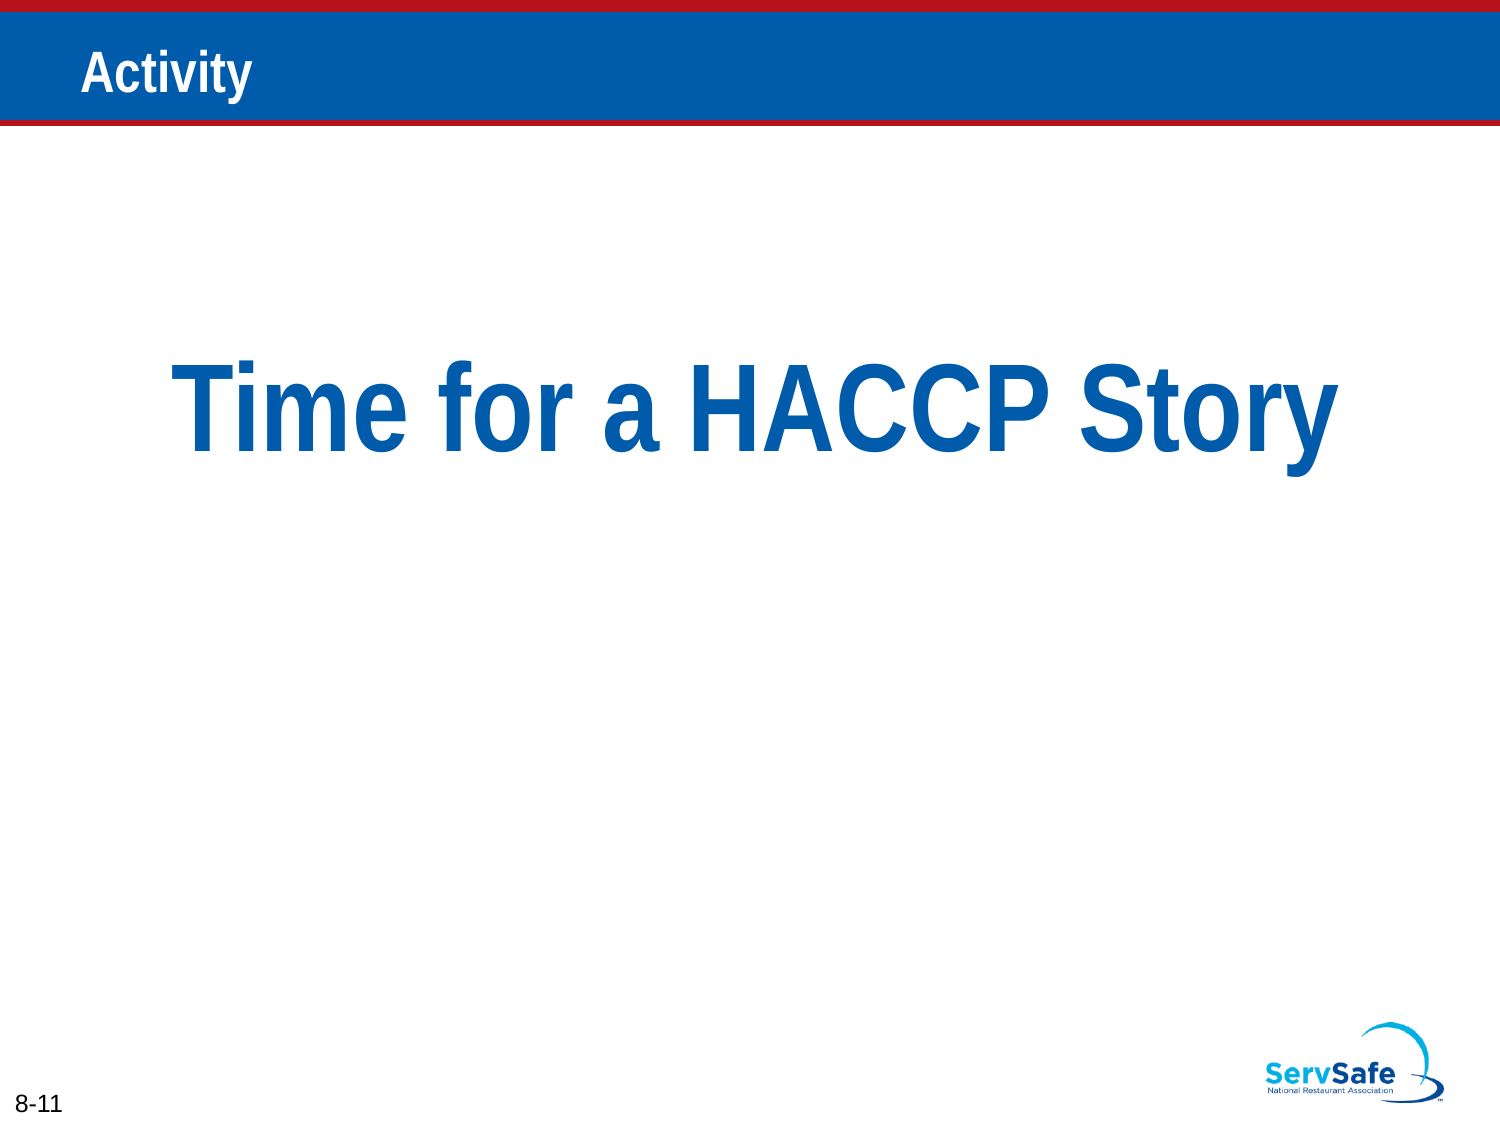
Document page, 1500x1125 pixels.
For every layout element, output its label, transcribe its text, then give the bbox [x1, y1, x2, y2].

list Time for a HACCP Story [64, 185, 1448, 963]
picture [1265, 1022, 1444, 1103]
title Activity [65, 26, 1429, 112]
text_box 8-11 [0, 1080, 94, 1125]
picture [0, 12, 1500, 120]
